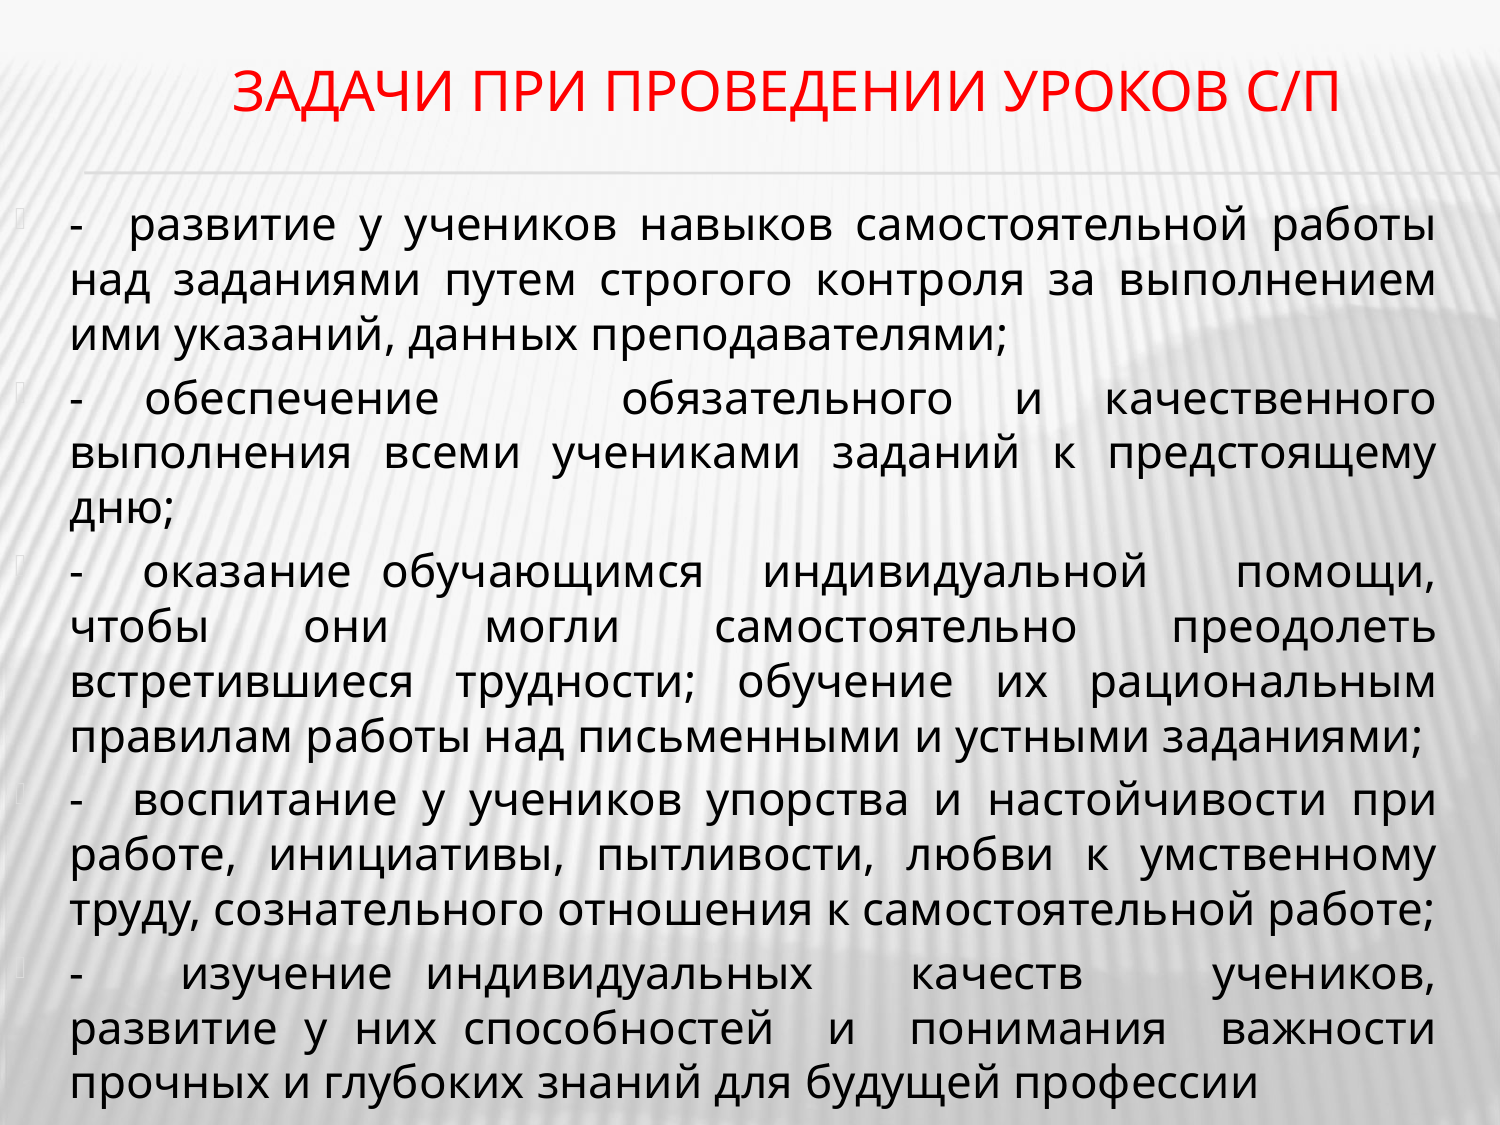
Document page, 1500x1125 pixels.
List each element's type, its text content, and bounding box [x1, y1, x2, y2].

title Задачи при проведении уроков с/п [75, 46, 1500, 200]
list - развитие у учеников навыков самостоятельной работы над заданиями путем строгого контроля за вы­полнением ими указаний, данных преподавателями; - обеспечение обязательного и качественного выполнения всеми учениками заданий к предстоящему дню; - оказание обучающимся индивидуальной помощи, чтобы они могли самостоятельно преодолеть встретившиеся трудности; обучение их рациональным правилам работы над письменными и устными заданиями; - воспитание у учеников упорства и настойчиво­сти при работе, инициативы, пытливости, любви к умственному труду, сознательного отношения к самостоятельной работе; - изучение индивидуальных качеств учеников, развитие у них способностей и понимания важности прочных и глубоких знаний для будущей профессии [0, 187, 1454, 1125]
